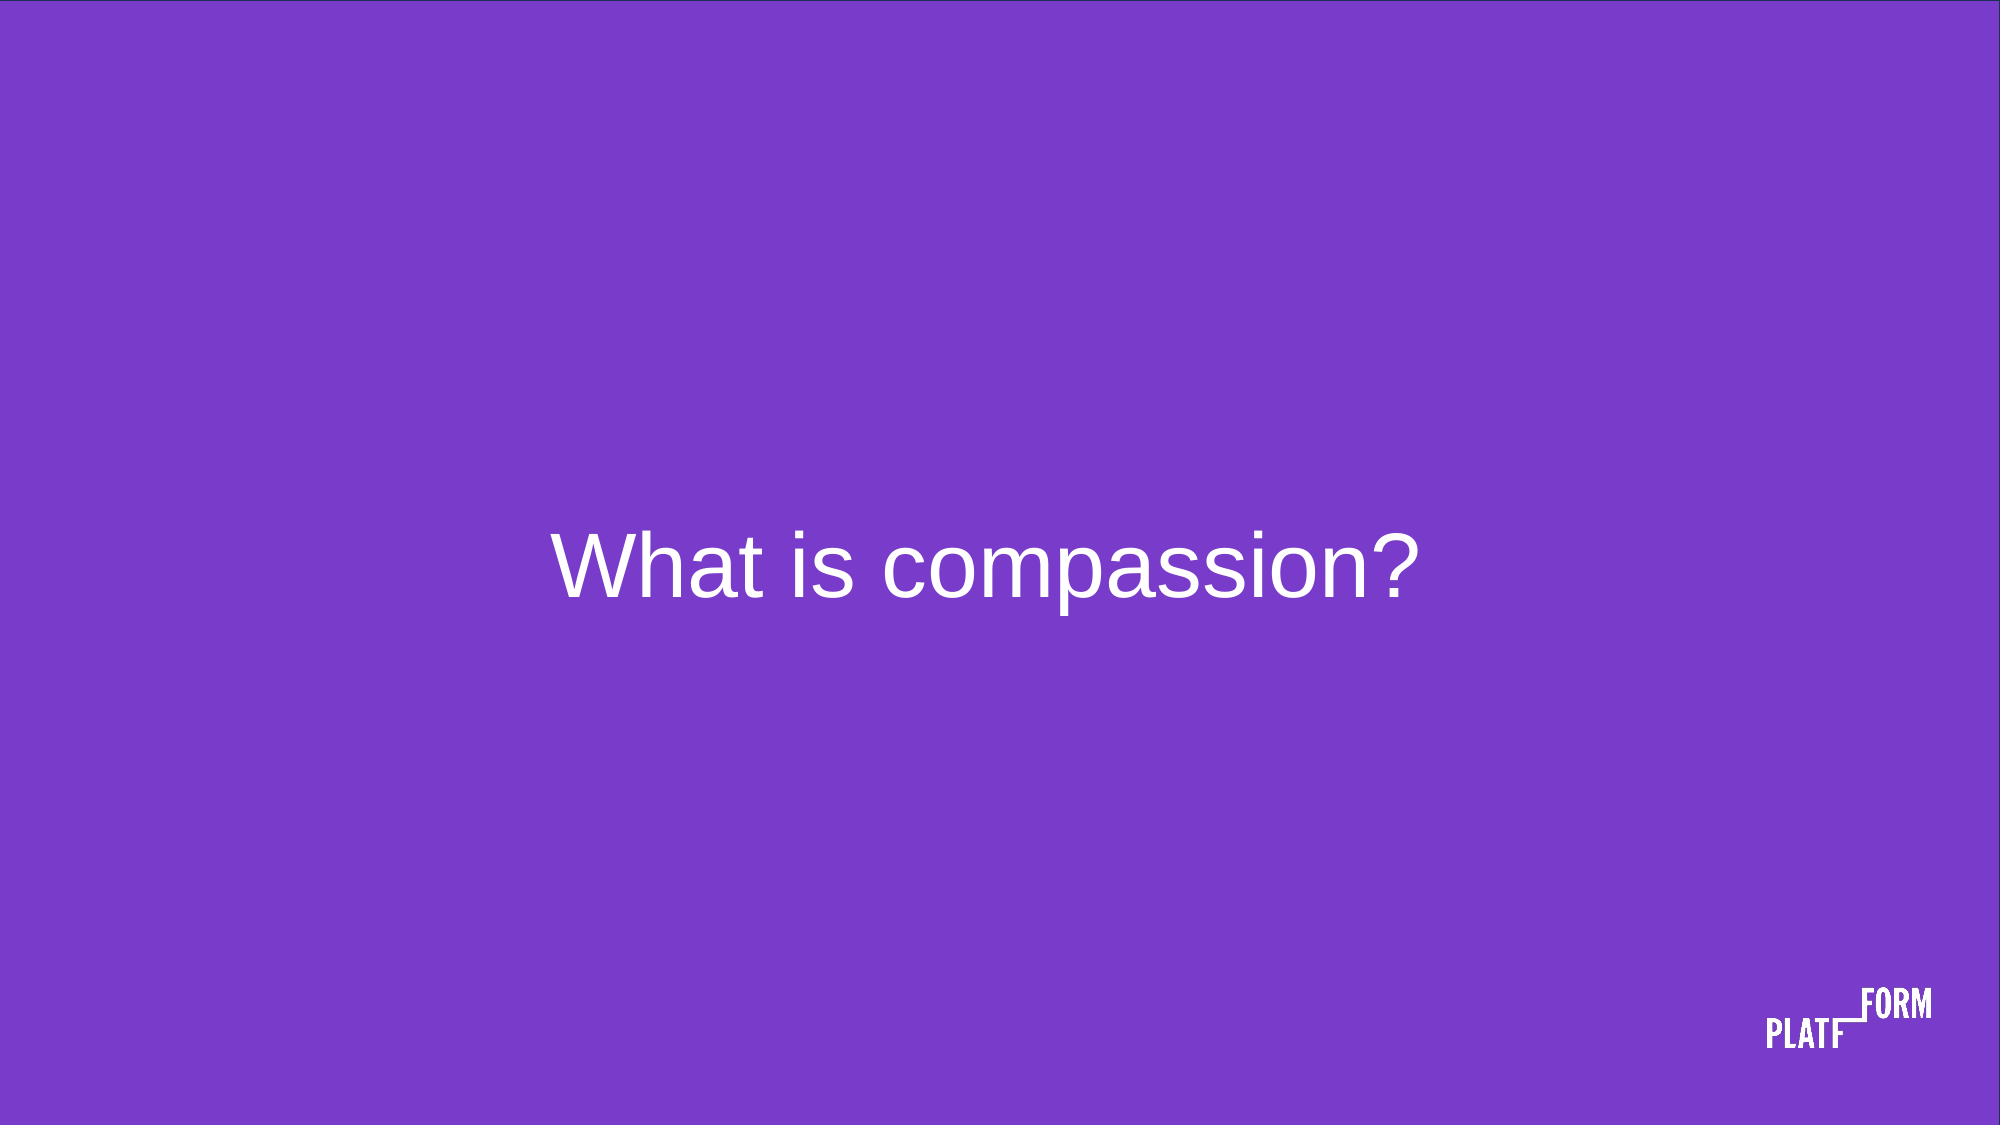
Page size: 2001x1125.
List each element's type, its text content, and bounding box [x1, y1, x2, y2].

text_box [0, 0, 2000, 1125]
title What is compassion? [160, 459, 1813, 677]
picture [1767, 987, 1931, 1048]
